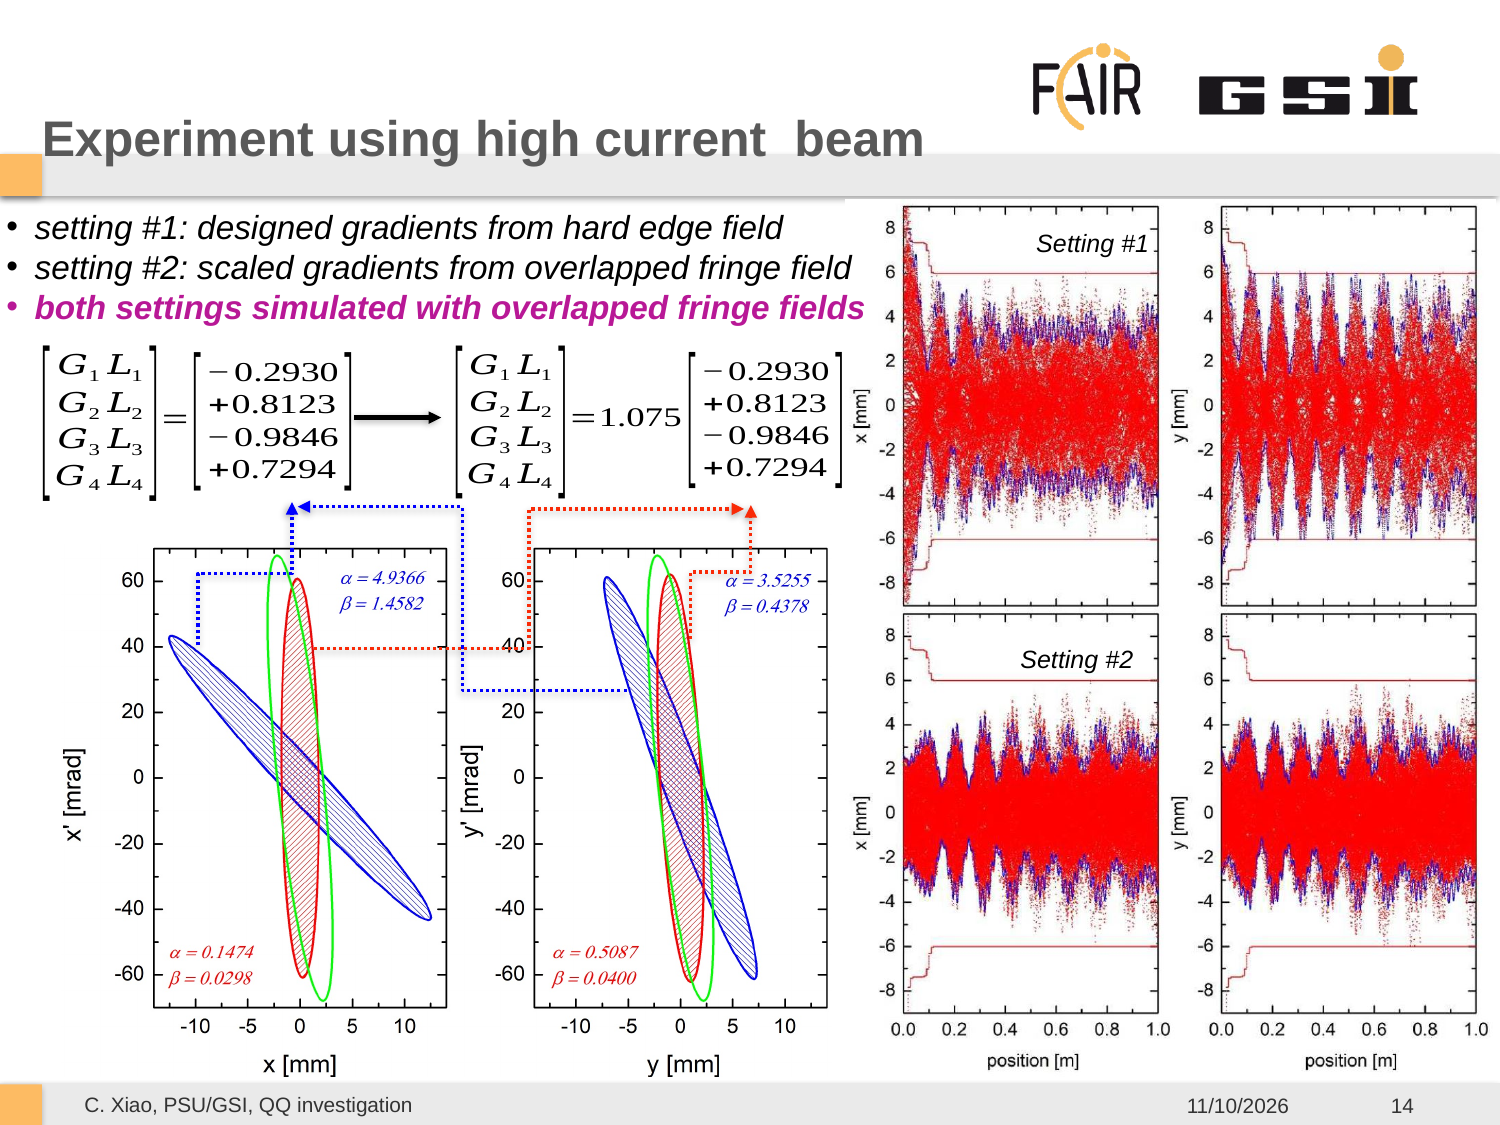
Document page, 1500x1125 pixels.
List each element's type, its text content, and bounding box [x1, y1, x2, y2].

text_box setting #1: designed gradients from hard edge field setting #2: scaled gradients from overlapped fringe field both settings simulated with overlapped fringe fields [0, 198, 843, 334]
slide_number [1165, 1085, 1304, 1125]
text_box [653, 541, 788, 603]
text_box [313, 508, 745, 649]
picture [61, 544, 832, 1077]
slide_number 14 [1306, 1085, 1429, 1125]
picture [844, 199, 1496, 1079]
picture [1032, 41, 1141, 132]
footer C. Xiao, PSU/GSI, QQ investigation [69, 1074, 1165, 1125]
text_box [173, 526, 292, 621]
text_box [297, 506, 627, 692]
picture [1197, 42, 1419, 117]
